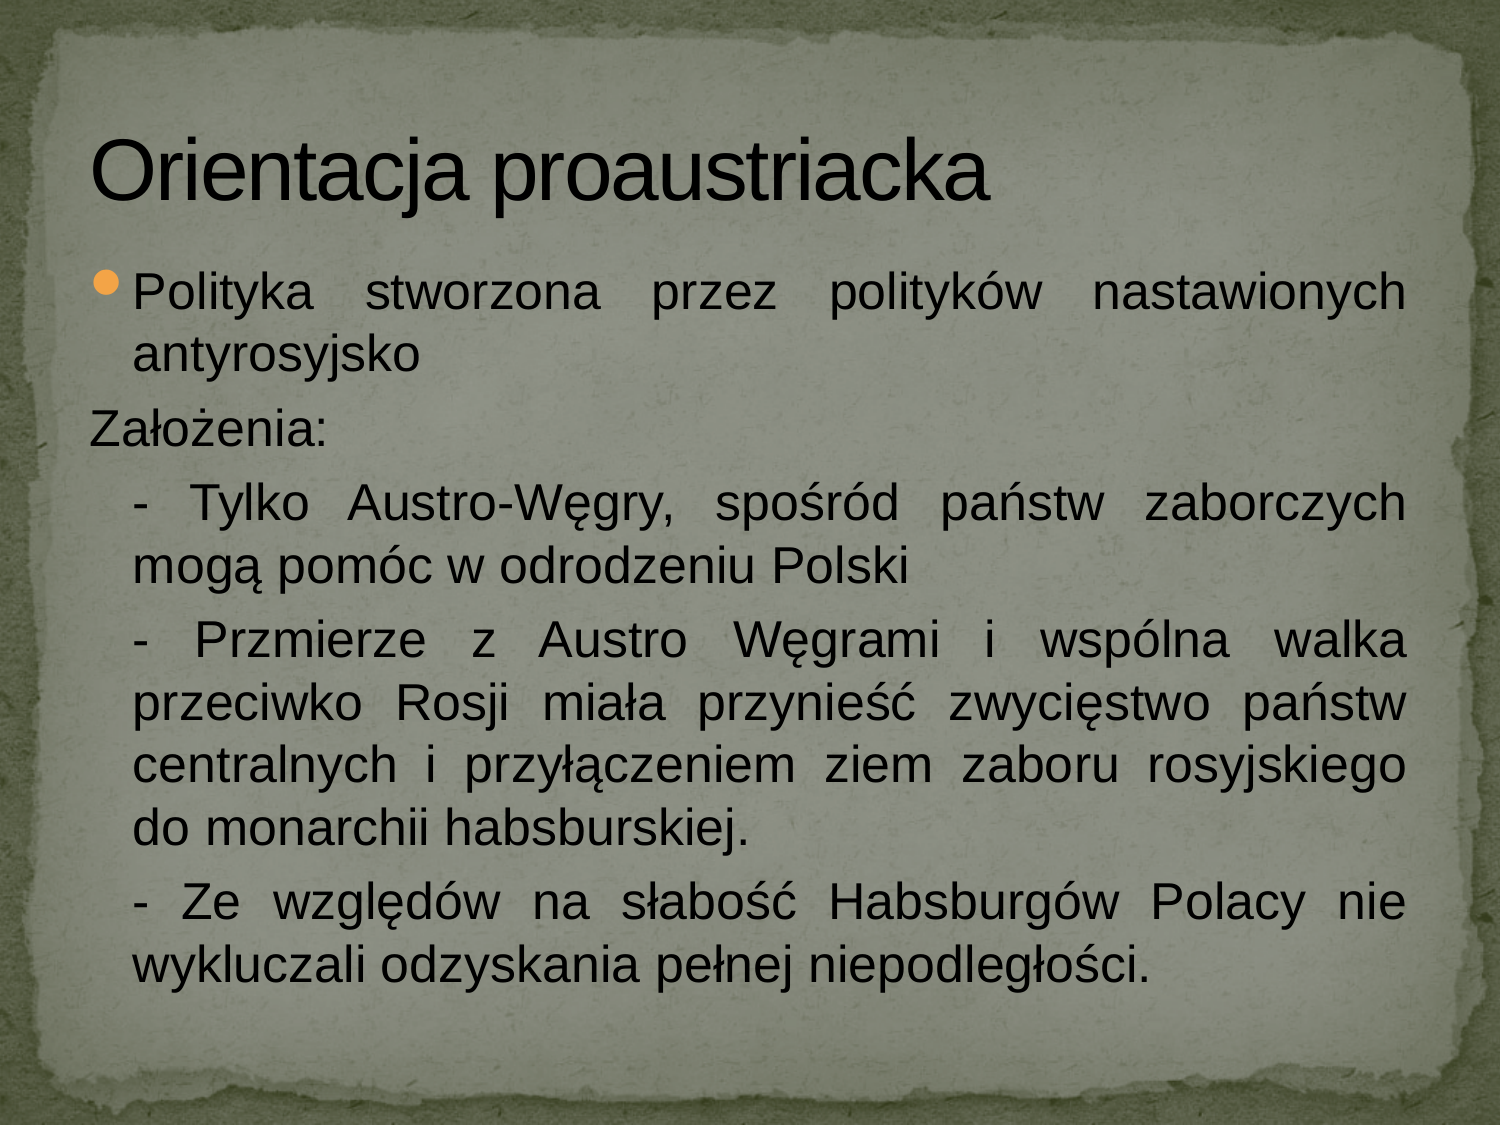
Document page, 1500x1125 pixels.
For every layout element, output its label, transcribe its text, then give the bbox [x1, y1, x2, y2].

title Orientacja proaustriacka [74, 24, 1425, 225]
list Polityka stworzona przez polityków nastawionych antyrosyjsko Założenia: - Tylko Austro-Węgry, spośród państw zaborczych mogą pomóc w odrodzeniu Polski - Przmierze z Austro Węgrami i wspólna walka przeciwko Rosji miała przynieść zwycięstwo państw centralnych i przyłączeniem ziem zaboru rosyjskiego do monarchii habsburskiej. - Ze względów na słabość Habsburgów Polacy nie wykluczali odzyskania pełnej niepodległości. [75, 249, 1425, 1000]
